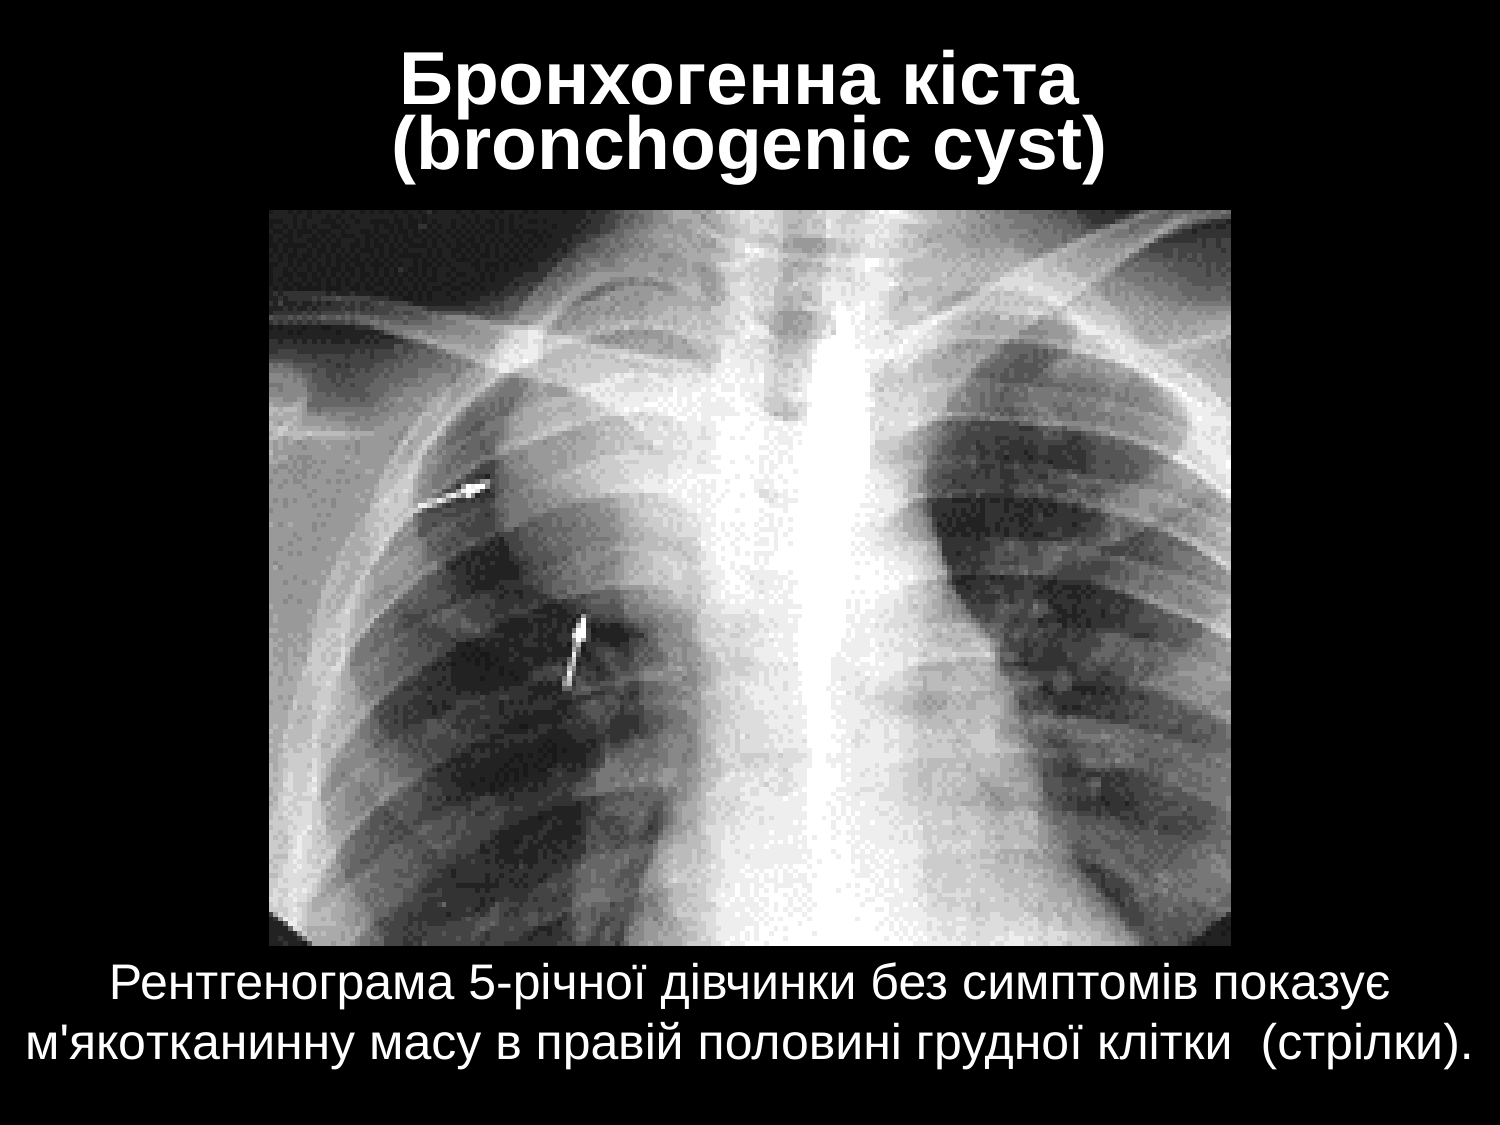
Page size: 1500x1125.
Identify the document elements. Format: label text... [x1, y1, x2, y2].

picture [269, 210, 1231, 947]
text_box Рентгенограма 5-річної дівчинки без симптомів показує м'якотканинну масу в правій половині грудної клітки (стрілки). [0, 941, 1500, 1077]
title Бронхогенна кіста (bronchogenic cyst) [46, 70, 1454, 235]
